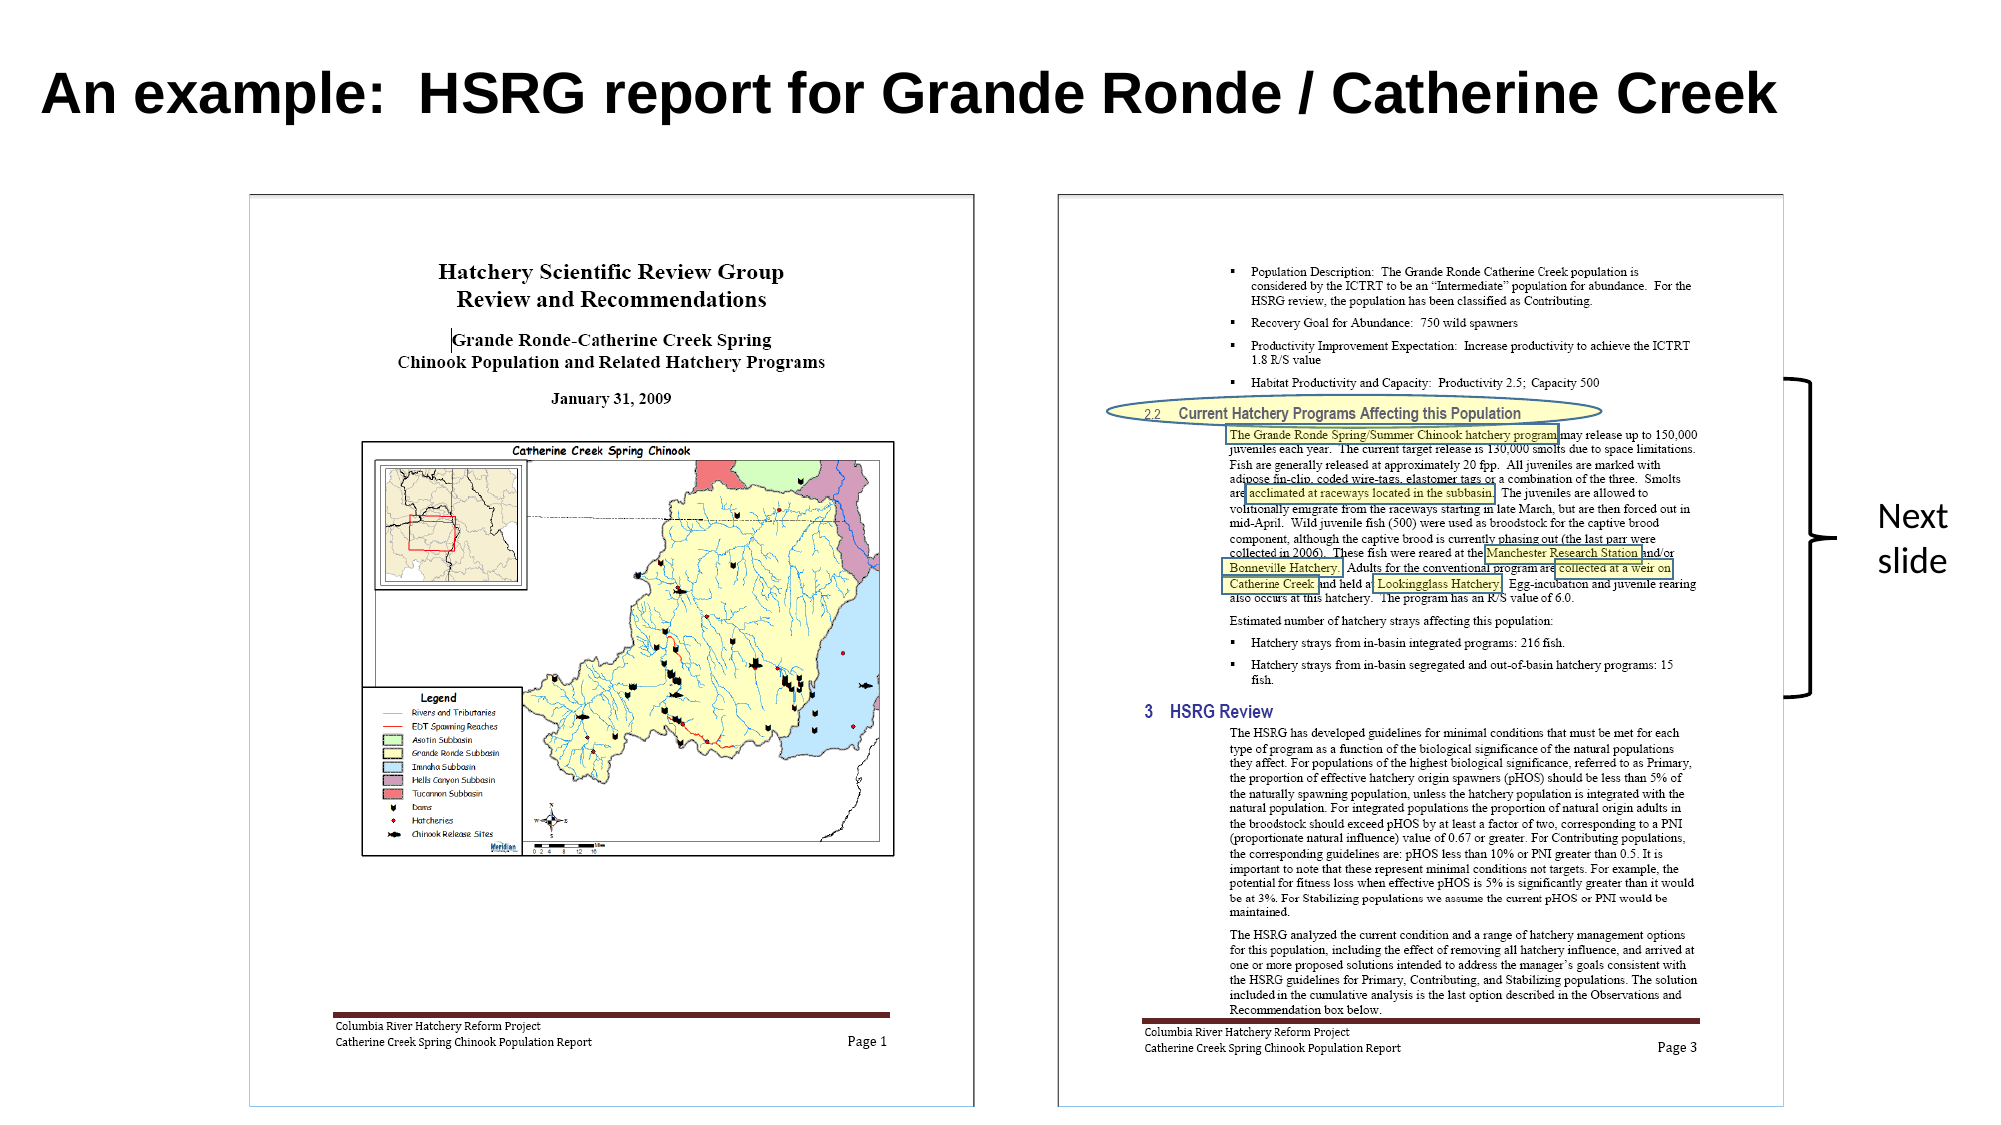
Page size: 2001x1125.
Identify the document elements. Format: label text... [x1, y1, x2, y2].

text_box [1784, 378, 1837, 698]
text_box An example: HSRG report for Grande Ronde / Catherine Creek [25, 47, 1896, 203]
text_box Next slide [1863, 483, 1964, 589]
picture [1057, 194, 1784, 1107]
picture [249, 194, 975, 1107]
